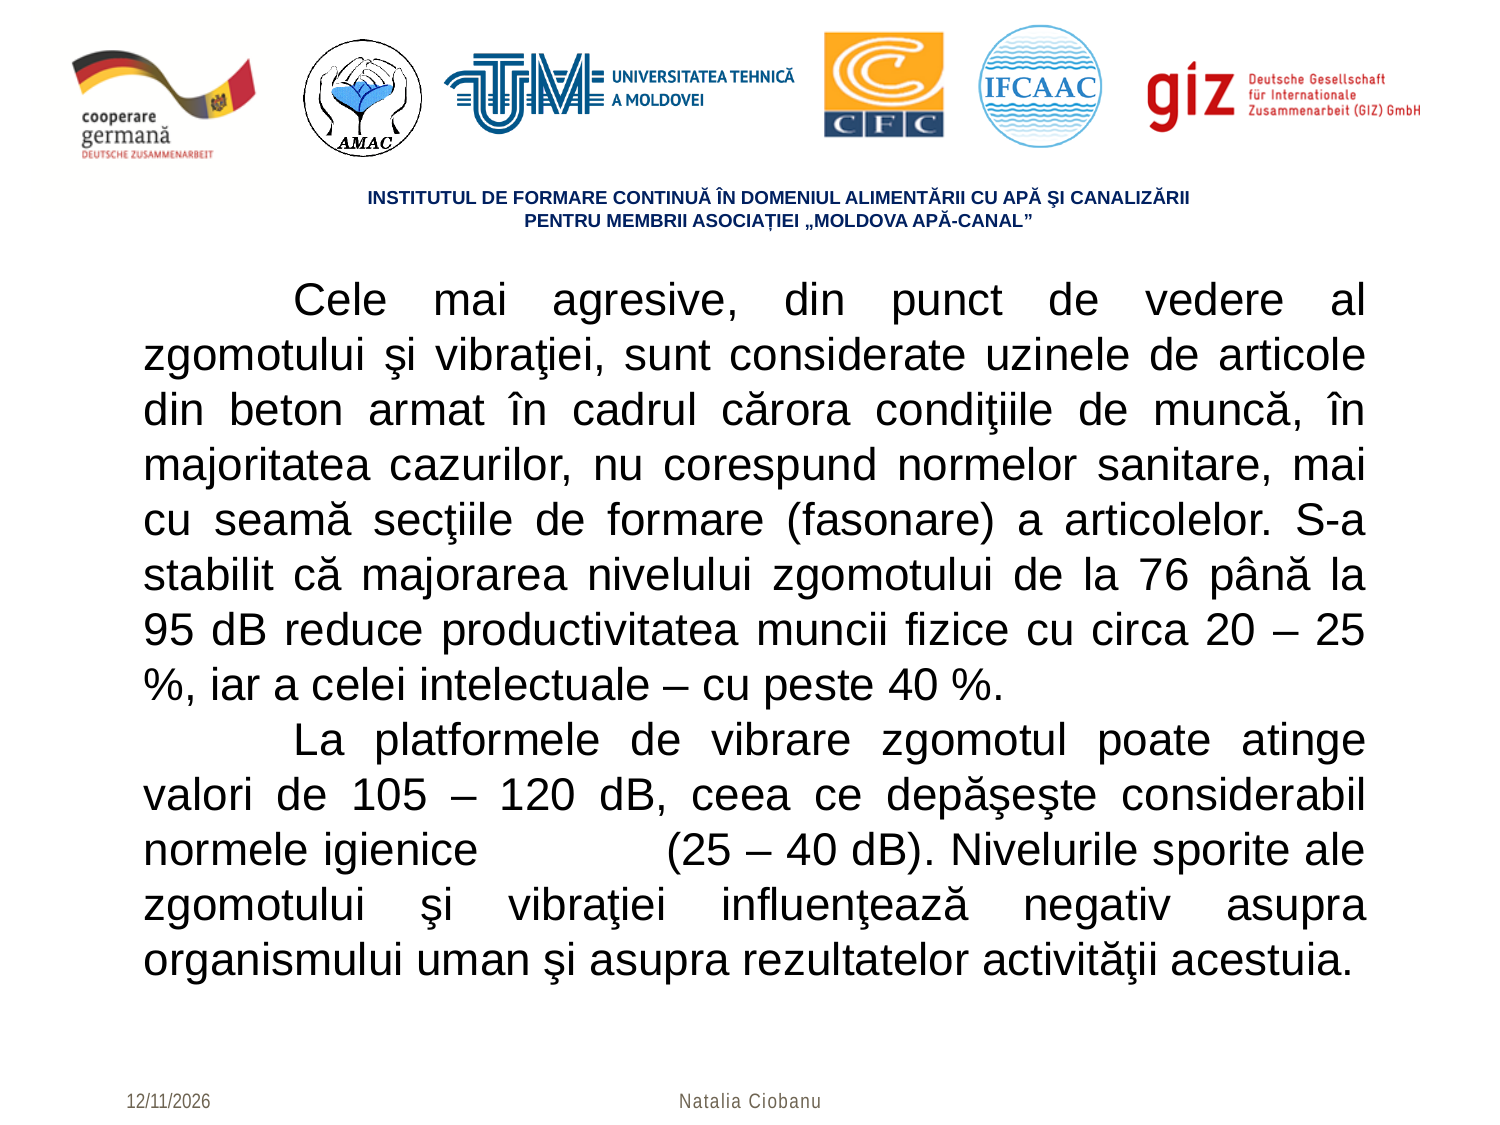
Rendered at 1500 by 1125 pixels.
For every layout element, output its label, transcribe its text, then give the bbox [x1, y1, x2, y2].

picture [31, 7, 300, 213]
picture [434, 47, 800, 140]
picture [1136, 55, 1435, 147]
picture [303, 38, 422, 158]
picture [970, 16, 1109, 154]
text_box INSTITUTUL DE FORMARE CONTINUĂ ÎN DOMENIUL ALIMENTĂRII CU APĂ ŞI CANALIZĂRII PENTRU MEMBRII ASOCIAȚIEI „MOLDOVA APĂ-CANAL” [190, 128, 1366, 239]
picture [822, 23, 948, 149]
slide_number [111, 1079, 325, 1121]
footer Natalia Ciobanu [469, 1079, 1031, 1121]
text_box Cele mai agresive, din punct de vedere al zgomotului şi vibraţiei, sunt considerate uzinele de articole din beton armat în cadrul cărora condiţiile de muncă, în majoritatea cazurilor, nu corespund normelor sanitare, mai cu seamă secţiile de formare (fasonare) a articolelor. S-a stabilit că majorarea nivelului zgomotului de la 76 până la 95 dB reduce productivitatea muncii fizice cu circa 20 – 25 %, iar a celei intelectuale – cu peste 40 %. La platformele de vibrare zgomotul poate atinge valori de 105 – 120 dB, ceea ce depăşeşte considerabil normele igienice (25 – 40 dB). Nivelurile sporite ale zgomotului şi vibraţiei influenţează negativ asupra organismului uman şi asupra rezultatelor activităţii acestuia. [129, 262, 1383, 1047]
